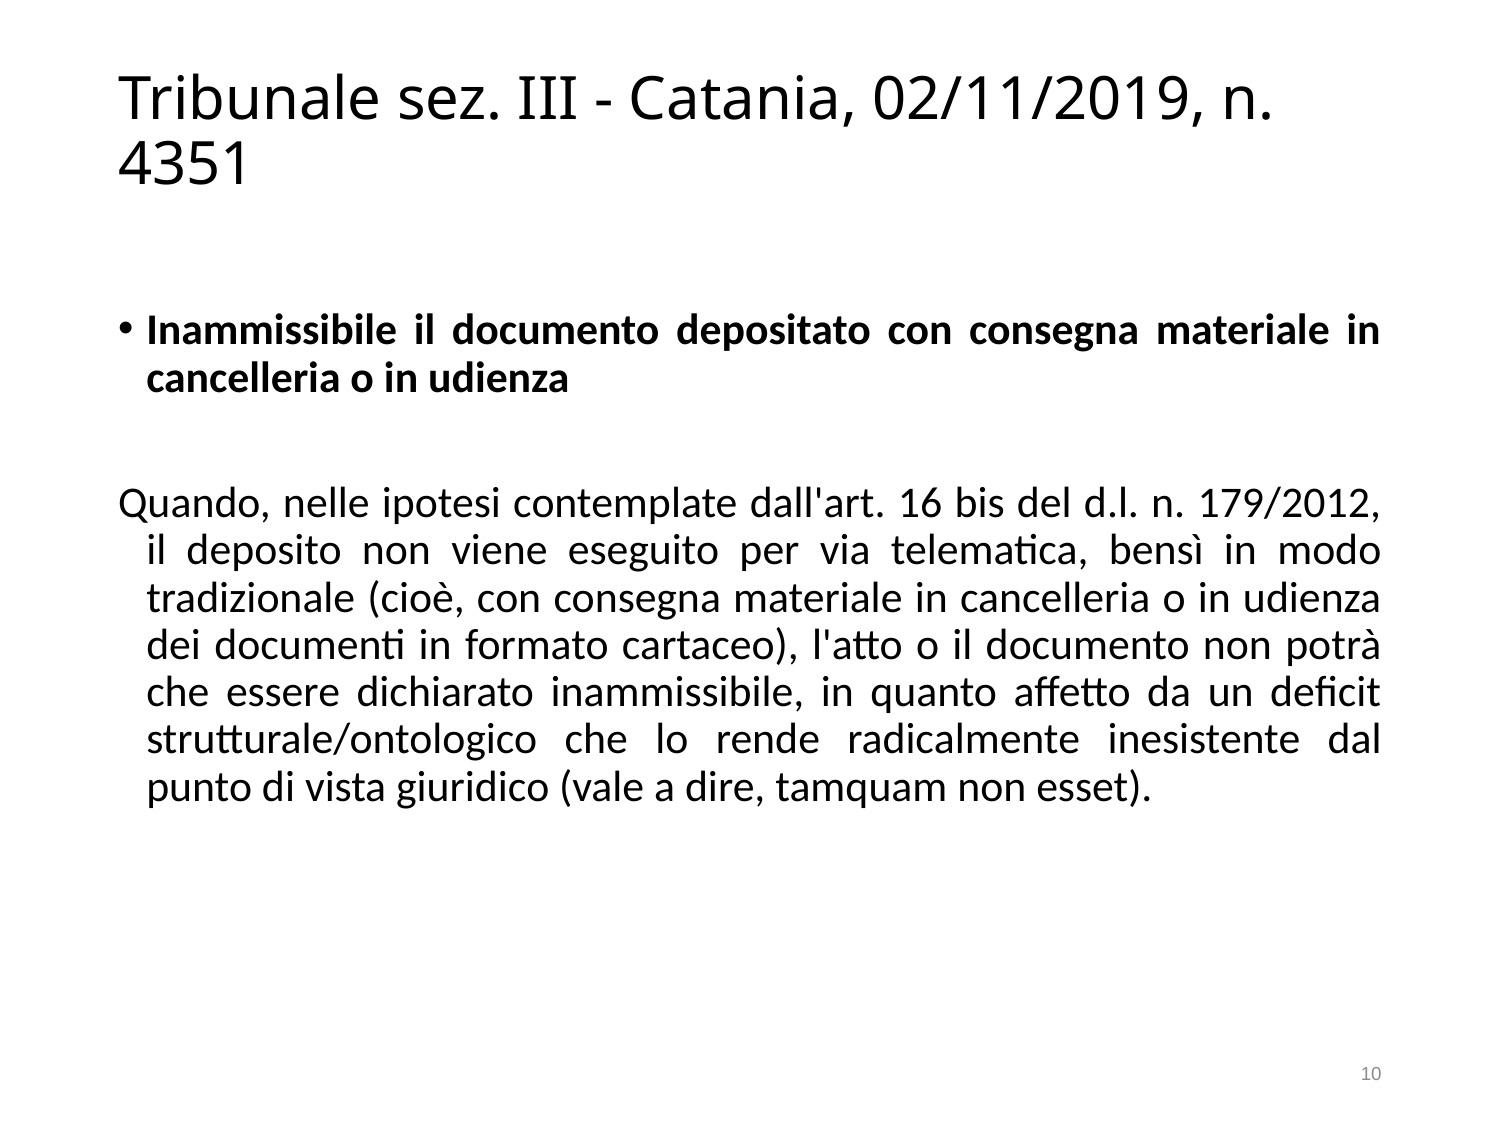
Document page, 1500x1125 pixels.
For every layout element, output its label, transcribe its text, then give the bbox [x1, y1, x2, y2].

title Tribunale sez. III - Catania, 02/11/2019, n. 4351 [103, 59, 1397, 278]
slide_number 10 [1059, 1042, 1397, 1103]
list Inammissibile il documento depositato con consegna materiale in cancelleria o in udienza Quando, nelle ipotesi contemplate dall'art. 16 bis del d.l. n. 179/2012, il deposito non viene eseguito per via telematica, bensì in modo tradizionale (cioè, con consegna materiale in cancelleria o in udienza dei documenti in formato cartaceo), l'atto o il documento non potrà che essere dichiarato inammissibile, in quanto affetto da un deficit strutturale/ontologico che lo rende radicalmente inesistente dal punto di vista giuridico (vale a dire, tamquam non esset). [103, 299, 1397, 1014]
